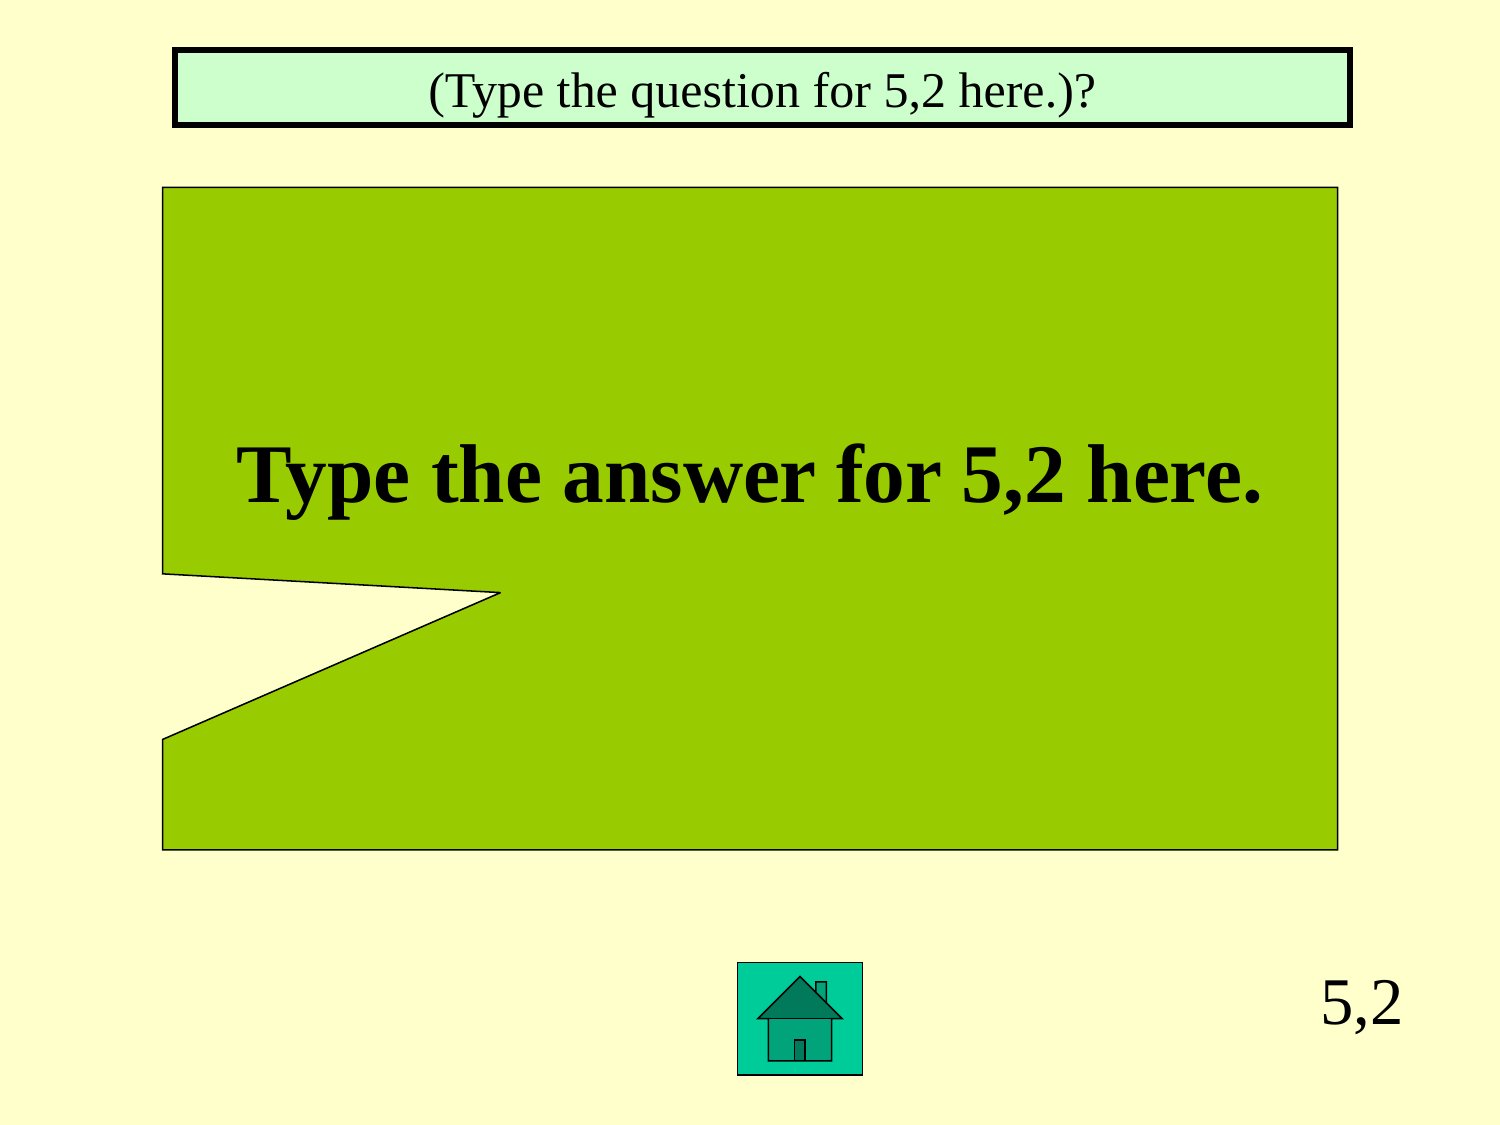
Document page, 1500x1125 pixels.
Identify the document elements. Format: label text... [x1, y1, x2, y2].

text_box (Type the question for 5,2 here.)? [174, 49, 1350, 125]
text_box Type the answer for 5,2 here. [162, 187, 1338, 850]
text_box [737, 962, 863, 1075]
subtitle 5,2 [1224, 950, 1500, 1125]
